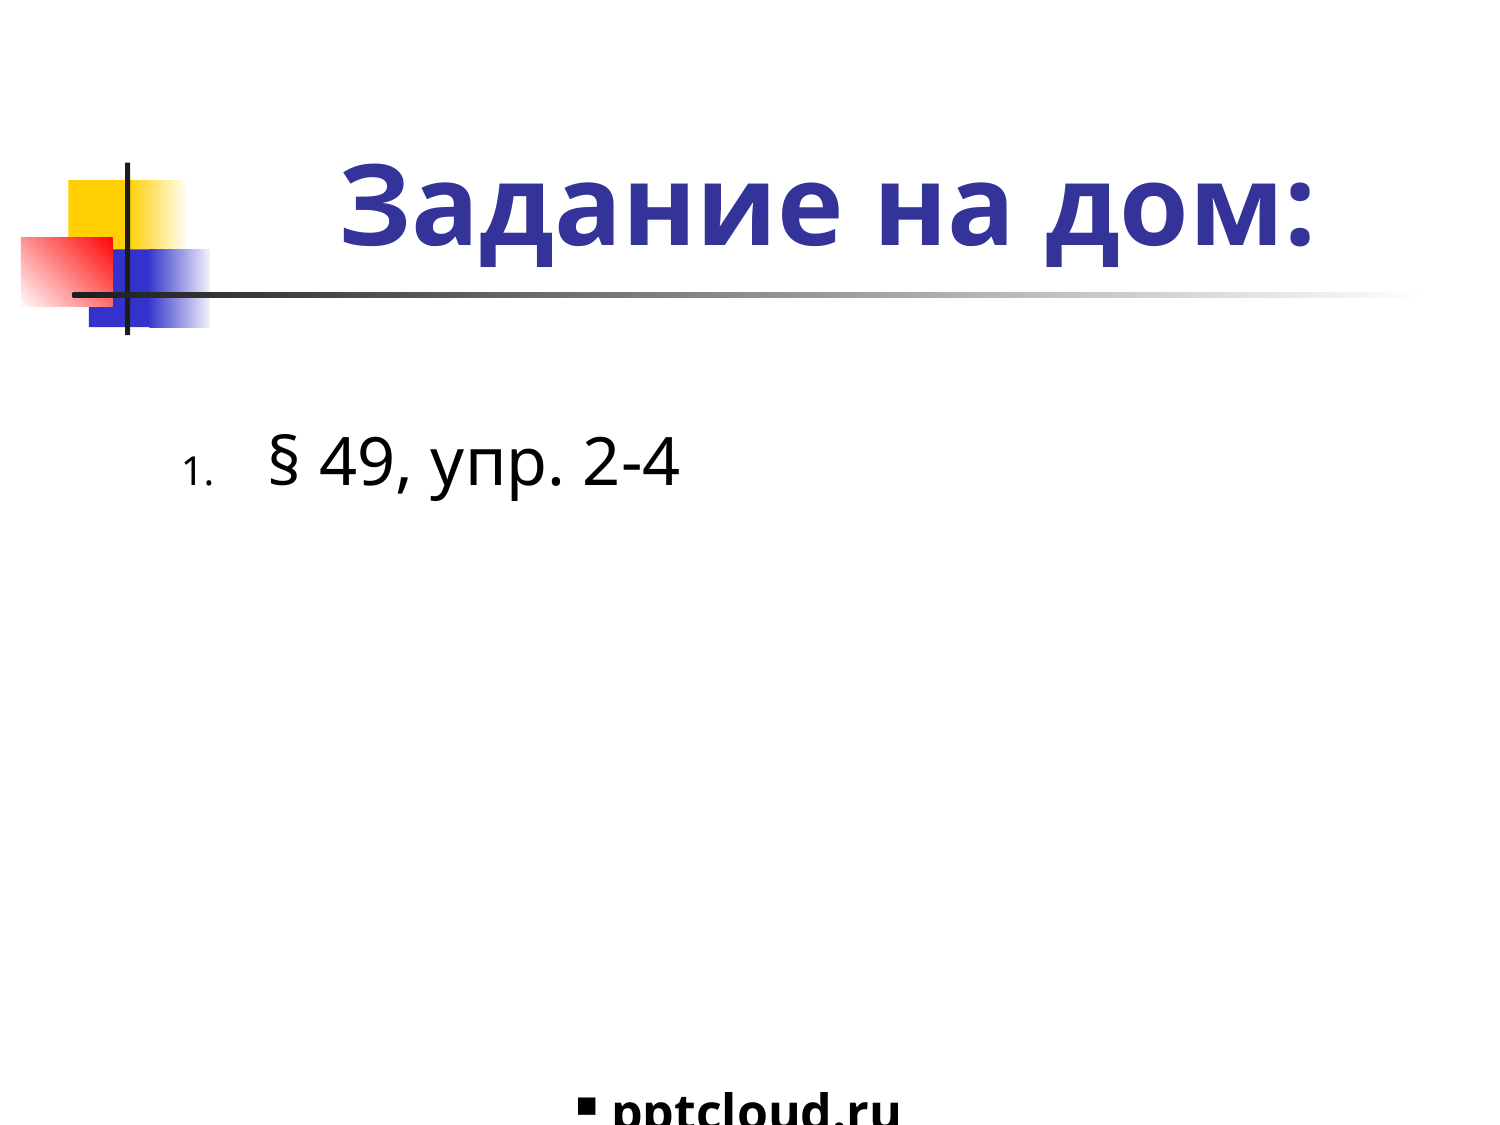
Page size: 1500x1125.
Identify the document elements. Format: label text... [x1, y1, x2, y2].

text_box Задание на дом: [188, 35, 1467, 275]
text_box pptcloud.ru [560, 1073, 987, 1125]
text_box § 49, упр. 2-4 [166, 411, 1441, 1087]
